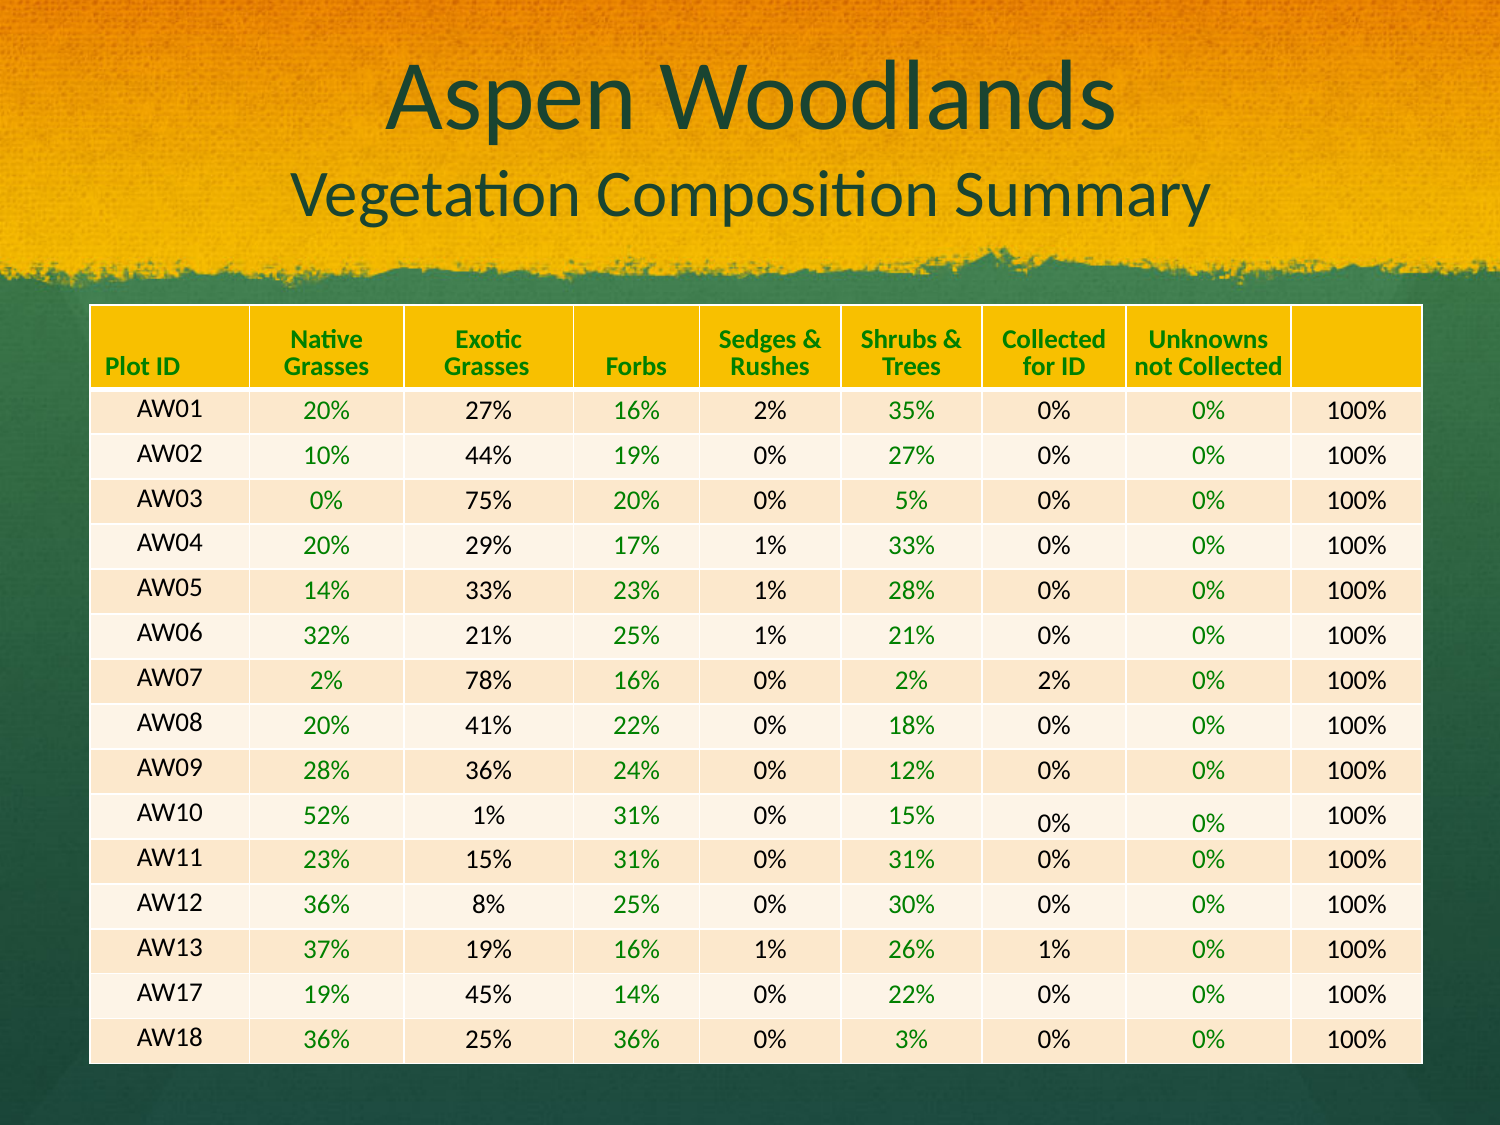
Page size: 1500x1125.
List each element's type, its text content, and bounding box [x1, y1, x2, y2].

table_cell 0% [983, 750, 1125, 793]
table_cell 0% [983, 570, 1125, 613]
table_cell 33% [405, 570, 573, 613]
table_cell AW04 [91, 525, 249, 568]
table_cell 0% [983, 705, 1125, 748]
table_cell 26% [842, 930, 981, 973]
table_cell 100% [1292, 705, 1421, 748]
table_cell 0% [1127, 974, 1290, 1018]
table_cell 31% [574, 840, 699, 883]
table_cell 27% [405, 392, 573, 433]
table_cell 0% [700, 750, 840, 793]
table_header Native Grasses [250, 306, 403, 387]
table_cell 2% [250, 660, 403, 703]
table_header Shrubs & Trees [842, 306, 981, 387]
table_cell AW10 [91, 795, 249, 838]
table_cell 15% [842, 795, 981, 838]
table_cell 23% [250, 840, 403, 883]
table_cell 0% [983, 974, 1125, 1018]
table_cell 0% [1127, 525, 1290, 568]
table_cell AW18 [91, 1019, 249, 1063]
table_cell 16% [574, 930, 699, 973]
table_cell 25% [405, 1019, 573, 1063]
table_cell 31% [842, 840, 981, 883]
table_cell 0% [700, 435, 840, 478]
table_header Sedges & Rushes [700, 306, 840, 387]
table_cell 28% [250, 750, 403, 793]
table_cell 8% [405, 885, 573, 928]
table_cell 0% [1127, 885, 1290, 928]
table_cell 44% [405, 435, 573, 478]
table_cell 41% [405, 705, 573, 748]
table_cell 18% [842, 705, 981, 748]
table_cell 100% [1292, 660, 1421, 703]
table_cell AW13 [91, 930, 249, 973]
table_cell 1% [700, 525, 840, 568]
table_cell 33% [842, 525, 981, 568]
table_cell AW05 [91, 570, 249, 613]
table_cell 0% [1127, 570, 1290, 613]
table_cell AW07 [91, 660, 249, 703]
table_cell 19% [250, 974, 403, 1018]
table_cell 28% [842, 570, 981, 613]
table_cell 29% [405, 525, 573, 568]
table_cell 25% [574, 885, 699, 928]
table_cell 5% [842, 480, 981, 523]
table_cell 100% [1292, 435, 1421, 478]
table_cell 100% [1292, 974, 1421, 1018]
table_cell 0% [700, 795, 840, 838]
table_cell 22% [842, 974, 981, 1018]
table_cell 17% [574, 525, 699, 568]
table_cell AW09 [91, 750, 249, 793]
table_cell 0% [983, 840, 1125, 883]
table_cell 52% [250, 795, 403, 838]
table_cell 0% [700, 840, 840, 883]
table_cell 36% [405, 750, 573, 793]
table_cell 1% [700, 930, 840, 973]
table_cell 0% [983, 392, 1125, 433]
table_cell 100% [1292, 840, 1421, 883]
table_cell 20% [250, 705, 403, 748]
table_cell 16% [574, 660, 699, 703]
table_cell 0% [1127, 1019, 1290, 1063]
table_cell 0% [983, 885, 1125, 928]
table_header Unknowns not Collected [1127, 306, 1290, 387]
table_cell 0% [983, 525, 1125, 568]
table_cell 20% [250, 392, 403, 433]
table_cell 0% [700, 885, 840, 928]
table_cell 22% [574, 705, 699, 748]
table_header [1292, 306, 1421, 387]
table_cell 0% [1127, 615, 1290, 658]
table_cell 23% [574, 570, 699, 613]
table_cell 37% [250, 930, 403, 973]
table_cell 0% [1127, 392, 1290, 433]
table_cell 20% [574, 480, 699, 523]
table_cell 21% [842, 615, 981, 658]
table_cell 35% [842, 392, 981, 433]
table_cell 0% [983, 435, 1125, 478]
table_cell 16% [574, 392, 699, 433]
table_cell 31% [574, 795, 699, 838]
table_cell AW03 [91, 480, 249, 523]
table_cell 19% [574, 435, 699, 478]
table_cell 100% [1292, 795, 1421, 838]
table_cell AW02 [91, 435, 249, 478]
table_cell AW11 [91, 840, 249, 883]
table_cell 0% [700, 660, 840, 703]
table_cell 2% [842, 660, 981, 703]
table_cell 0% [700, 705, 840, 748]
table_cell 100% [1292, 525, 1421, 568]
table_cell AW08 [91, 705, 249, 748]
table_cell 0% [700, 974, 840, 1018]
table_cell 1% [700, 615, 840, 658]
table_cell 0% [983, 480, 1125, 523]
table_cell 27% [842, 435, 981, 478]
table_cell 0% [700, 480, 840, 523]
table_cell 0% [983, 615, 1125, 658]
table_cell 100% [1292, 480, 1421, 523]
table_cell 100% [1292, 570, 1421, 613]
table_cell 45% [405, 974, 573, 1018]
table_cell 78% [405, 660, 573, 703]
table_cell 0% [700, 1019, 840, 1063]
table_cell 20% [250, 525, 403, 568]
table_cell 0% [1127, 480, 1290, 523]
table_cell AW06 [91, 615, 249, 658]
table_cell AW01 [91, 392, 249, 433]
table_cell 24% [574, 750, 699, 793]
table_cell 0% [1127, 840, 1290, 883]
table_cell 100% [1292, 392, 1421, 433]
table_cell 100% [1292, 885, 1421, 928]
table_cell 12% [842, 750, 981, 793]
table_cell 1% [405, 795, 573, 838]
table_cell 1% [700, 570, 840, 613]
table_cell 30% [842, 885, 981, 928]
table_cell 2% [983, 660, 1125, 703]
table_cell 0% [1127, 705, 1290, 748]
table_cell 32% [250, 615, 403, 658]
table_cell 0% [1127, 750, 1290, 793]
table_cell 100% [1292, 930, 1421, 973]
table_cell 100% [1292, 1019, 1421, 1063]
table_cell AW17 [91, 974, 249, 1018]
table_cell 100% [1292, 615, 1421, 658]
table_cell 14% [574, 974, 699, 1018]
table_cell 36% [250, 1019, 403, 1063]
table_cell 2% [700, 392, 840, 433]
table_cell 3% [842, 1019, 981, 1063]
table_cell 36% [250, 885, 403, 928]
table_cell 19% [405, 930, 573, 973]
table_cell 0% [250, 480, 403, 523]
table_cell 0% [1127, 435, 1290, 478]
table_cell 0% [1127, 930, 1290, 973]
table_cell 10% [250, 435, 403, 478]
table_cell 0% [1127, 660, 1290, 703]
table_cell AW12 [91, 885, 249, 928]
table_cell 0% [983, 1019, 1125, 1063]
table_cell 100% [1292, 750, 1421, 793]
table_cell 25% [574, 615, 699, 658]
table_cell 0% [1127, 795, 1290, 838]
title Aspen Woodlands Vegetation Composition Summary [34, 13, 1469, 246]
table_header Forbs [574, 306, 699, 387]
table_header Collected for ID [983, 306, 1125, 387]
table_cell 15% [405, 840, 573, 883]
table_cell 0% [983, 795, 1125, 838]
table_cell 1% [983, 930, 1125, 973]
table_cell 21% [405, 615, 573, 658]
table_header Exotic Grasses [405, 306, 573, 387]
table_cell 36% [574, 1019, 699, 1063]
table_cell 14% [250, 570, 403, 613]
table_cell 75% [405, 480, 573, 523]
picture [0, 0, 1500, 1125]
table_header Plot ID [91, 306, 249, 387]
